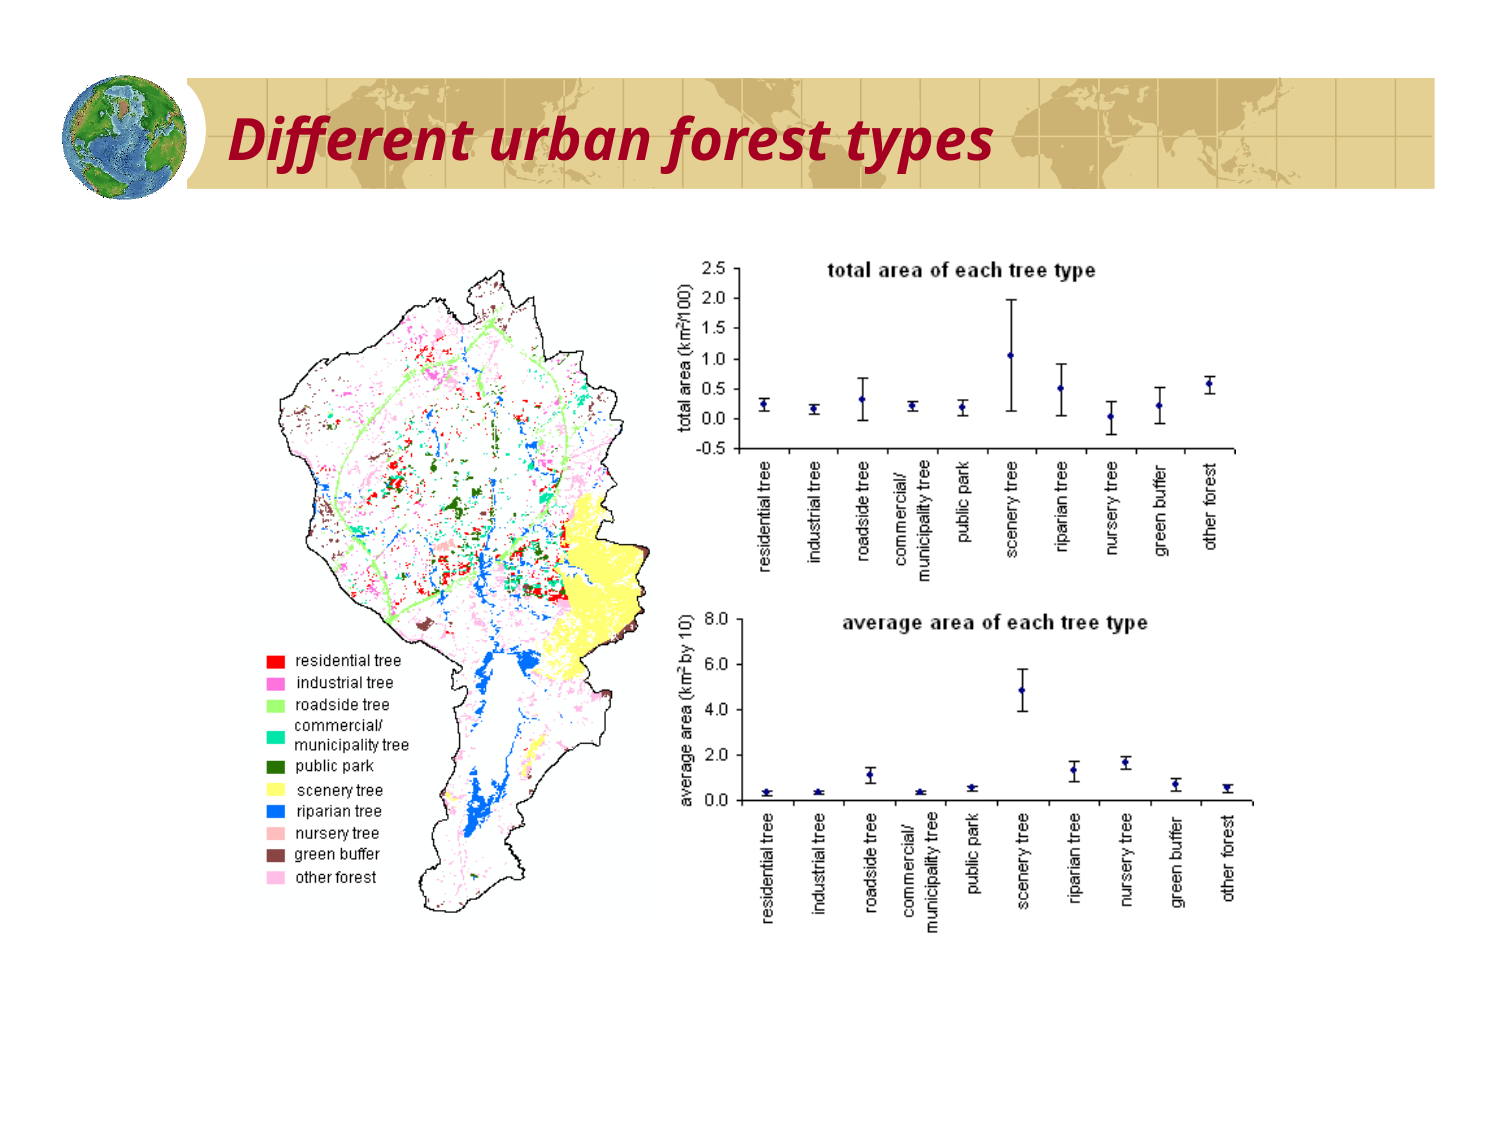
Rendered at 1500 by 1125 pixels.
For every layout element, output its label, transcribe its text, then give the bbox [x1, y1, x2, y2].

text_box Different urban forest types [212, 99, 1438, 175]
picture [62, 74, 187, 200]
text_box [237, 257, 1254, 937]
